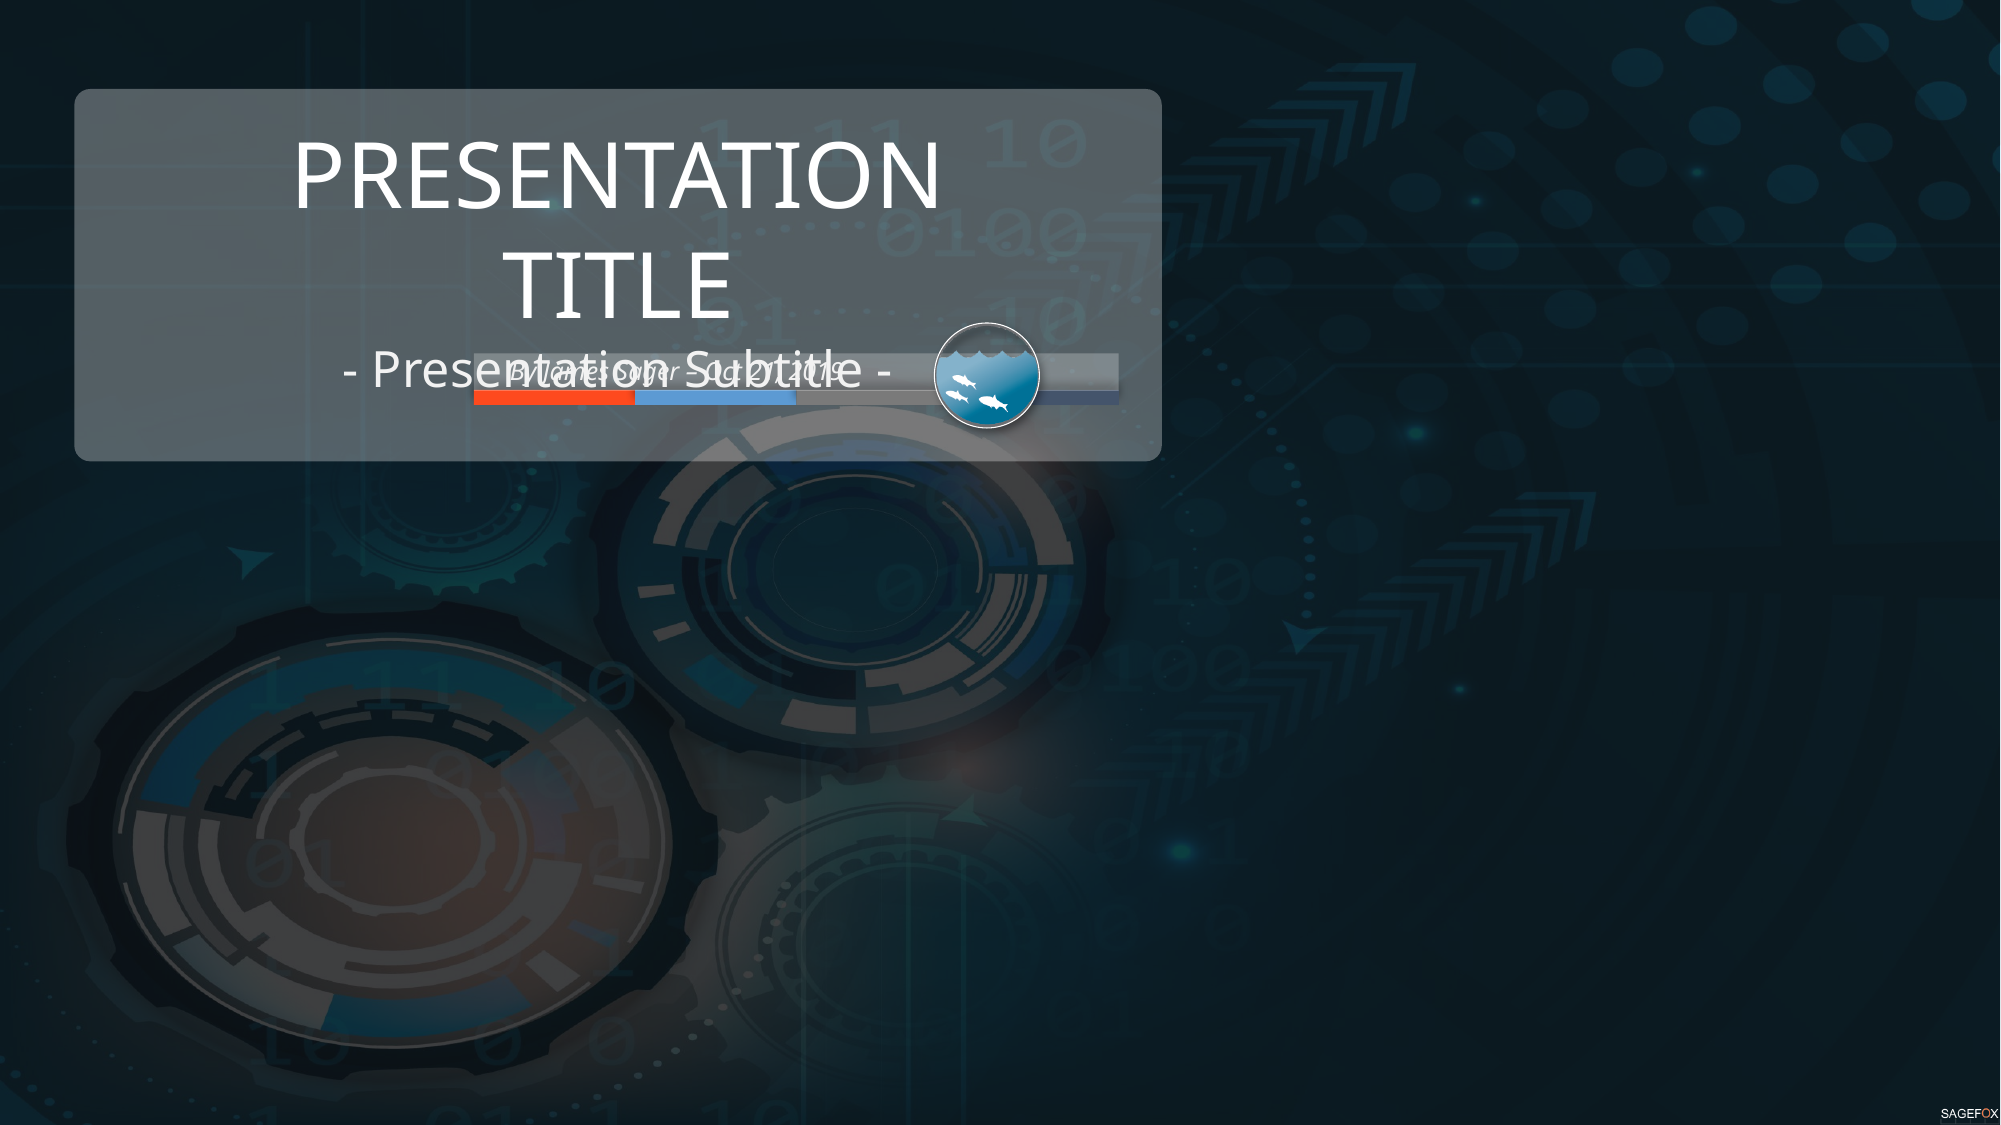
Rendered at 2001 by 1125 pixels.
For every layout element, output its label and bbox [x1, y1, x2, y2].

picture [1940, 0, 2001, 1125]
text_box [74, 88, 1162, 462]
